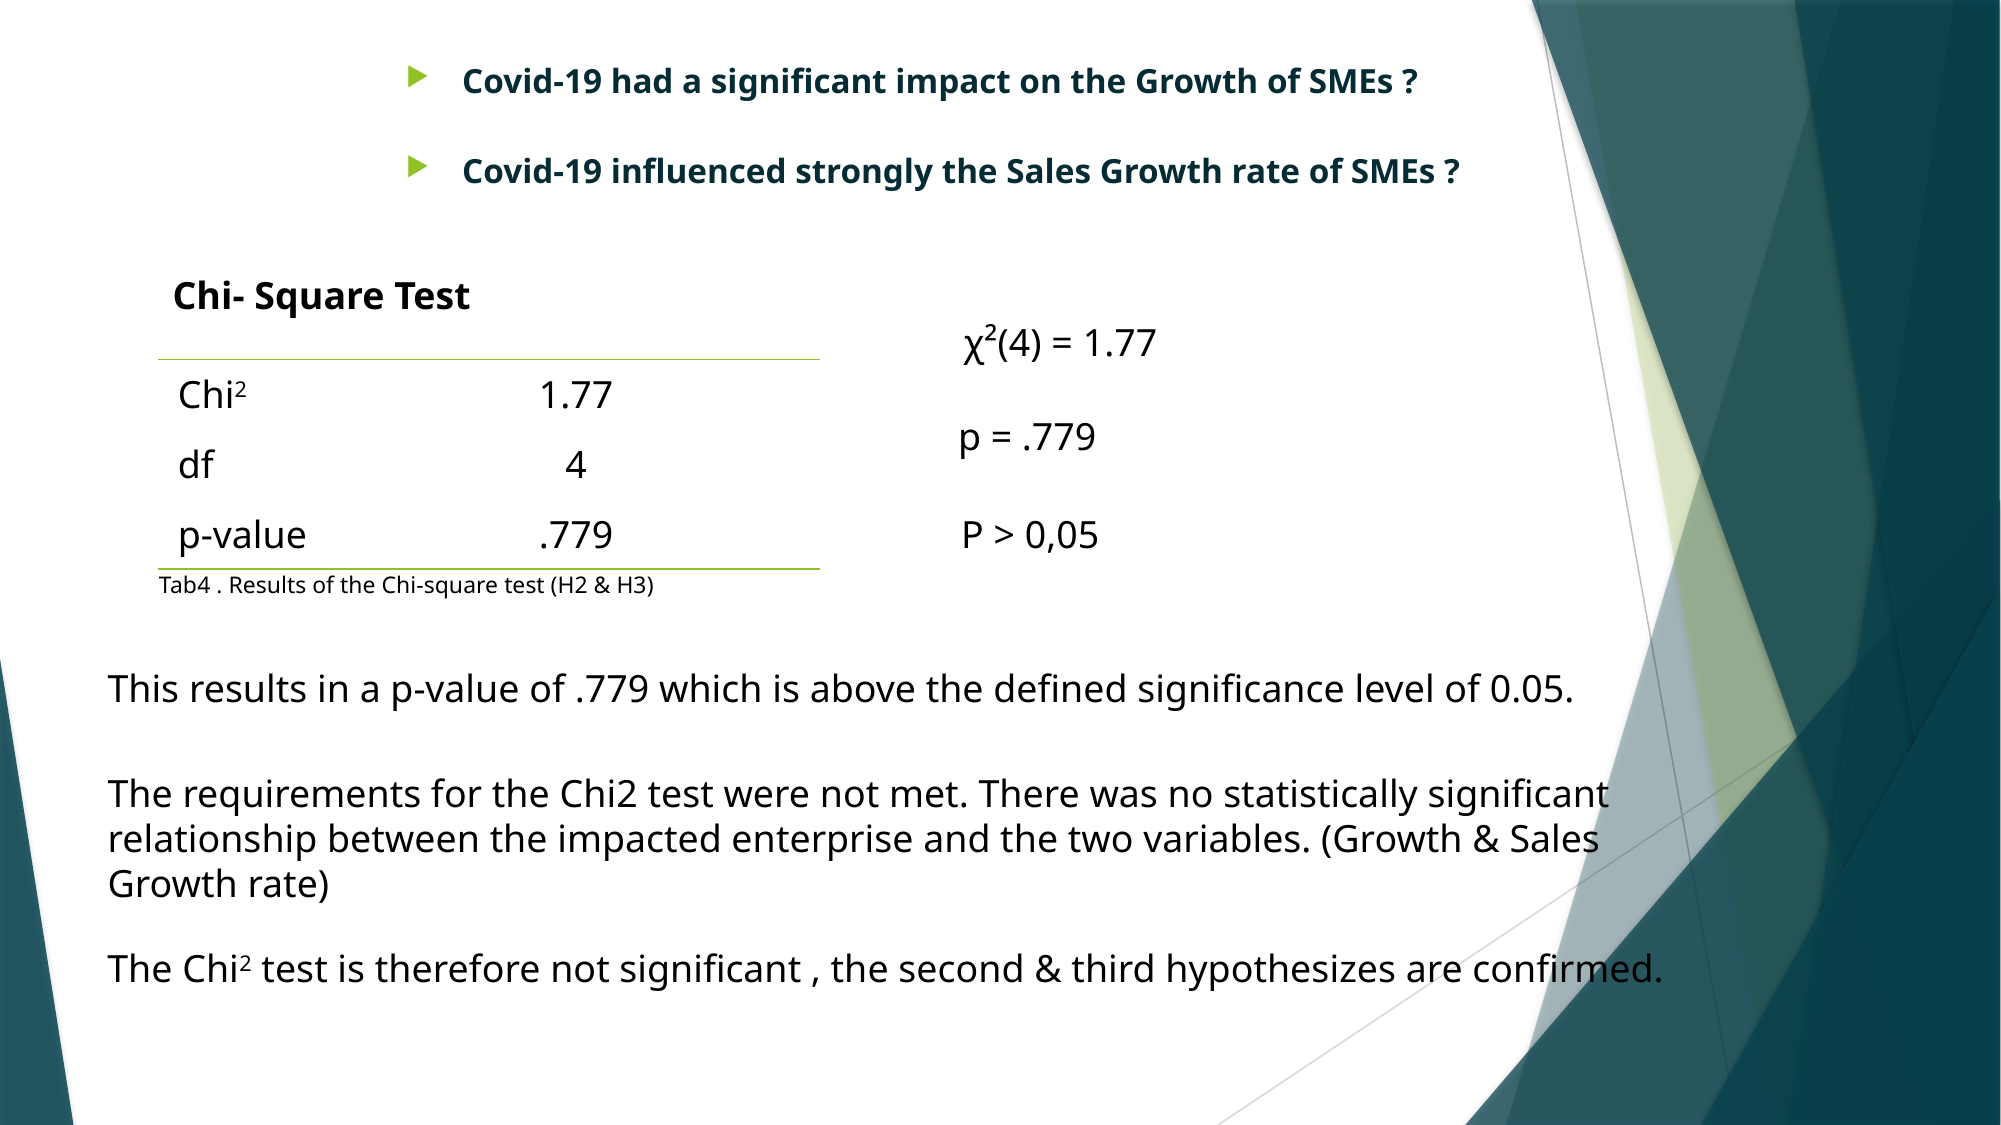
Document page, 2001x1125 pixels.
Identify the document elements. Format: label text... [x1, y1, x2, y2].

text_box The Chi2 test is therefore not significant , the second & third hypothesizes are confirmed. [92, 937, 1731, 998]
text_box This results in a p-value of .779 which is above the defined significance level of 0.05. [92, 657, 1637, 718]
text_box P > 0,05 [946, 503, 1136, 564]
text_box χ²(4) = 1.77 [949, 311, 1195, 371]
table_cell p-value [158, 499, 362, 563]
table_header Chi2 [158, 360, 362, 429]
text_box Covid-19 influenced strongly the Sales Growth rate of SMEs ? [347, 143, 1520, 221]
table_cell df [158, 429, 362, 499]
list Covid-19 had a significant impact on the Growth of SMEs ? [312, 52, 1513, 122]
table_cell 4 [362, 429, 820, 499]
text_box p = .779 [933, 405, 1123, 466]
table_cell .779 [362, 499, 820, 563]
text_box Tab4 . Results of the Chi-square test (H2 & H3) [144, 563, 884, 606]
text_box Chi- Square Test [157, 264, 704, 325]
text_box The requirements for the Chi2 test were not met. There was no statistically significant relationship between the impacted enterprise and the two variables. (Growth & Sales Growth rate) [92, 762, 1637, 912]
table_header 1.77 [362, 360, 820, 429]
